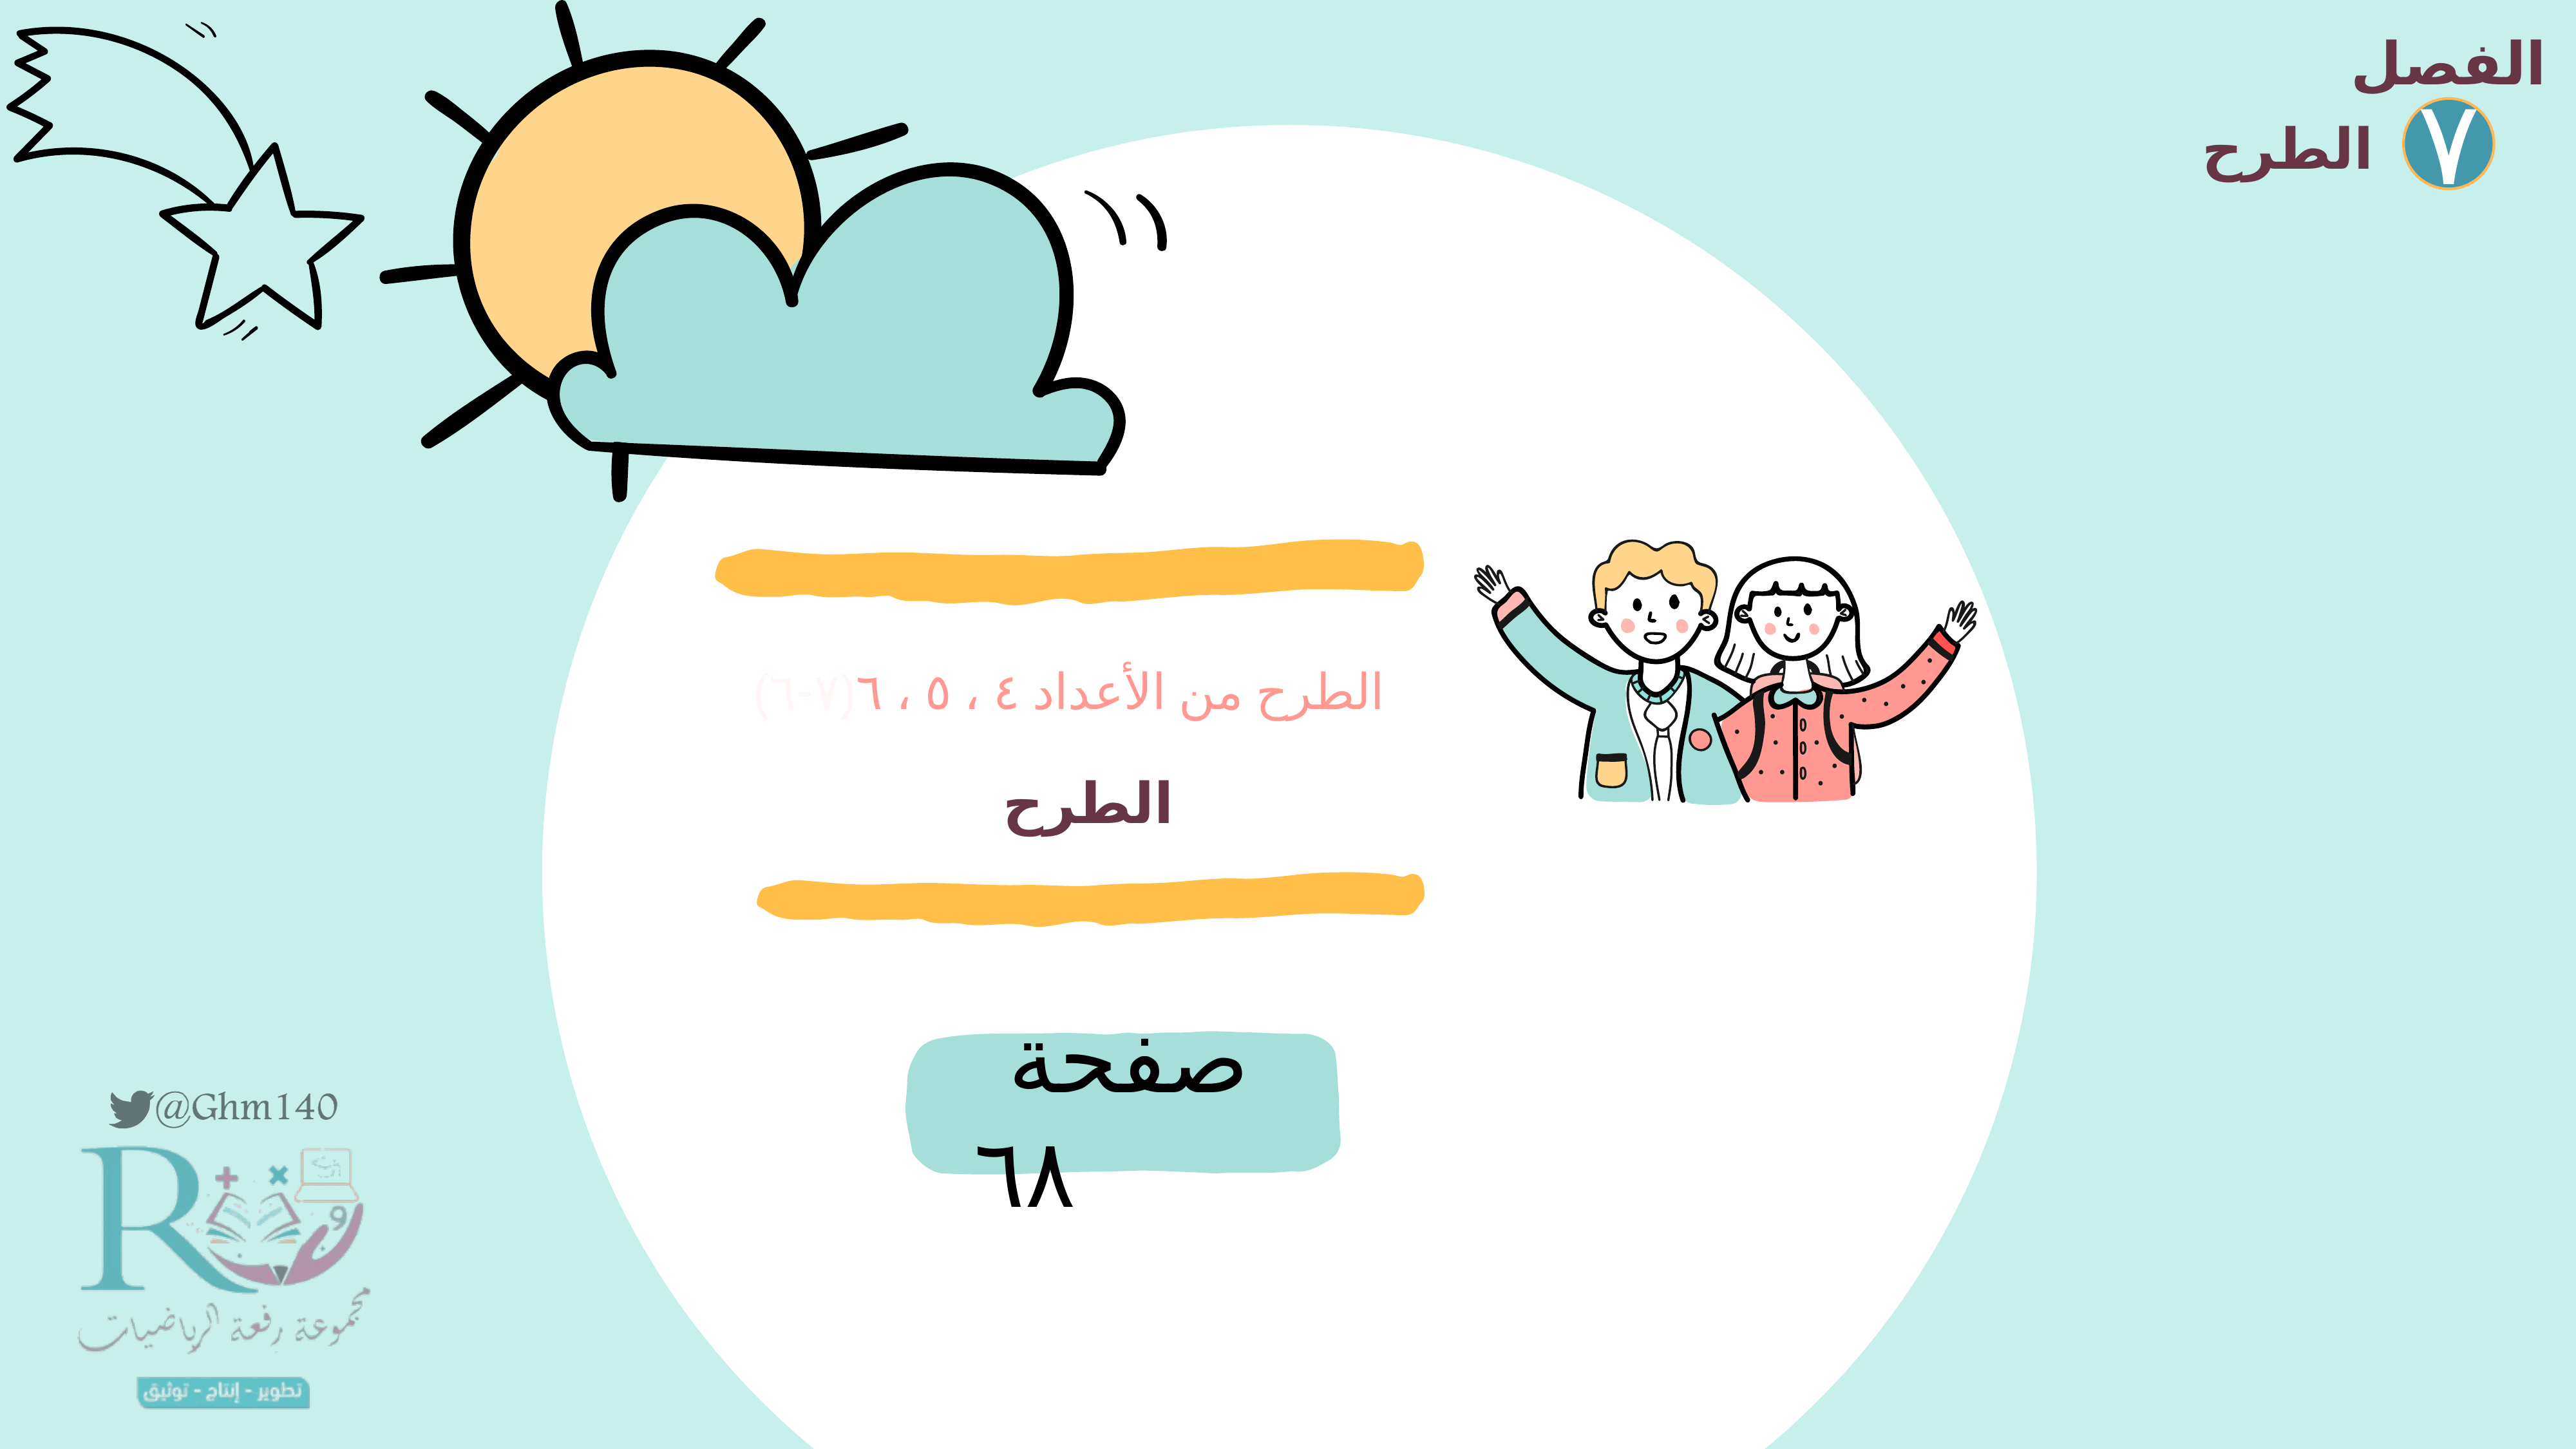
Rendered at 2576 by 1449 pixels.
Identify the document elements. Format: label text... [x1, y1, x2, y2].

text_box [1098, 923, 1132, 926]
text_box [2340, 57, 2558, 245]
text_box (٧-٦)الطرح من الأعداد ٤ ، ٥ ، ٦ [715, 605, 1424, 774]
text_box [715, 539, 1424, 605]
text_box الطرح [1528, 32, 2414, 270]
text_box الطرح [314, 687, 1200, 923]
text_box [1473, 539, 1978, 806]
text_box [88, 1067, 350, 1151]
text_box صفحة ٦٨ [922, 1049, 1260, 1175]
text_box [960, 923, 1065, 927]
text_box [905, 1031, 1341, 1173]
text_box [379, 0, 1168, 503]
text_box الفصل [2291, 0, 2576, 151]
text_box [6, 21, 365, 341]
text_box [1200, 872, 1425, 920]
